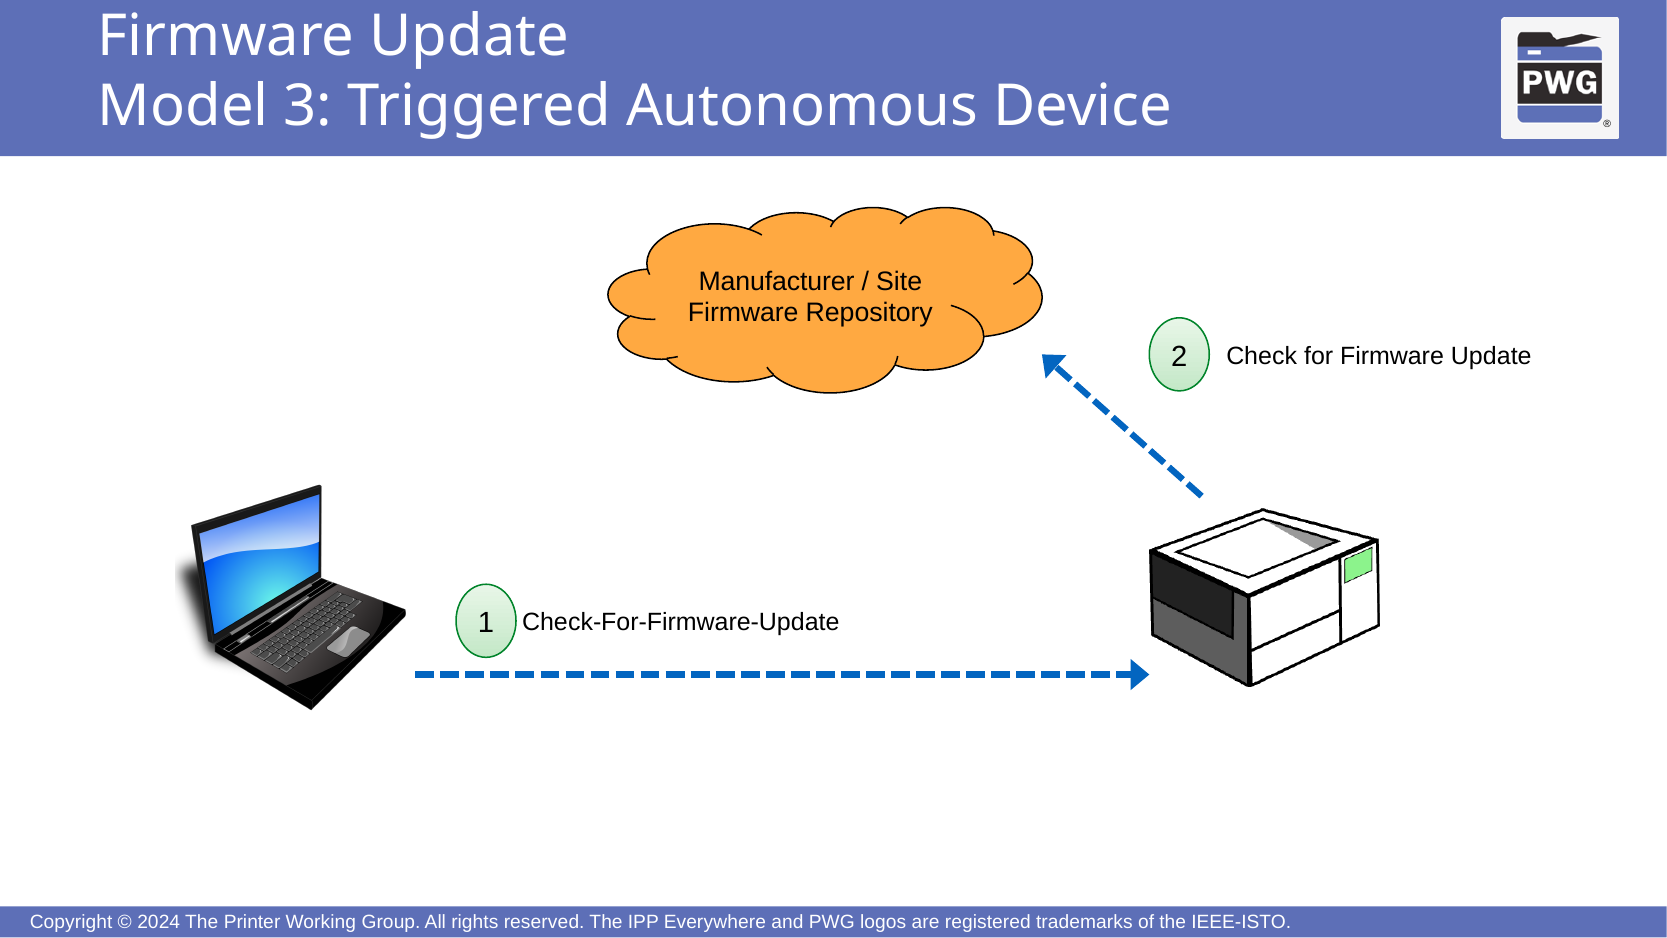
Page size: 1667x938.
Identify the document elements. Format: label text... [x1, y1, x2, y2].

text_box 1 [455, 583, 517, 659]
picture [175, 480, 409, 715]
picture [1149, 508, 1380, 688]
text_box Manufacturer / Site Firmware Repository [607, 207, 1043, 393]
text_box 2 [1149, 317, 1211, 360]
text_box Check-For-Firmware-Update [511, 597, 856, 644]
title Firmware Update Model 3: Triggered Autonomous Device [82, 5, 1464, 146]
text_box Check for Firmware Update [1211, 331, 1548, 378]
picture [1501, 17, 1619, 139]
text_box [1041, 354, 1202, 497]
